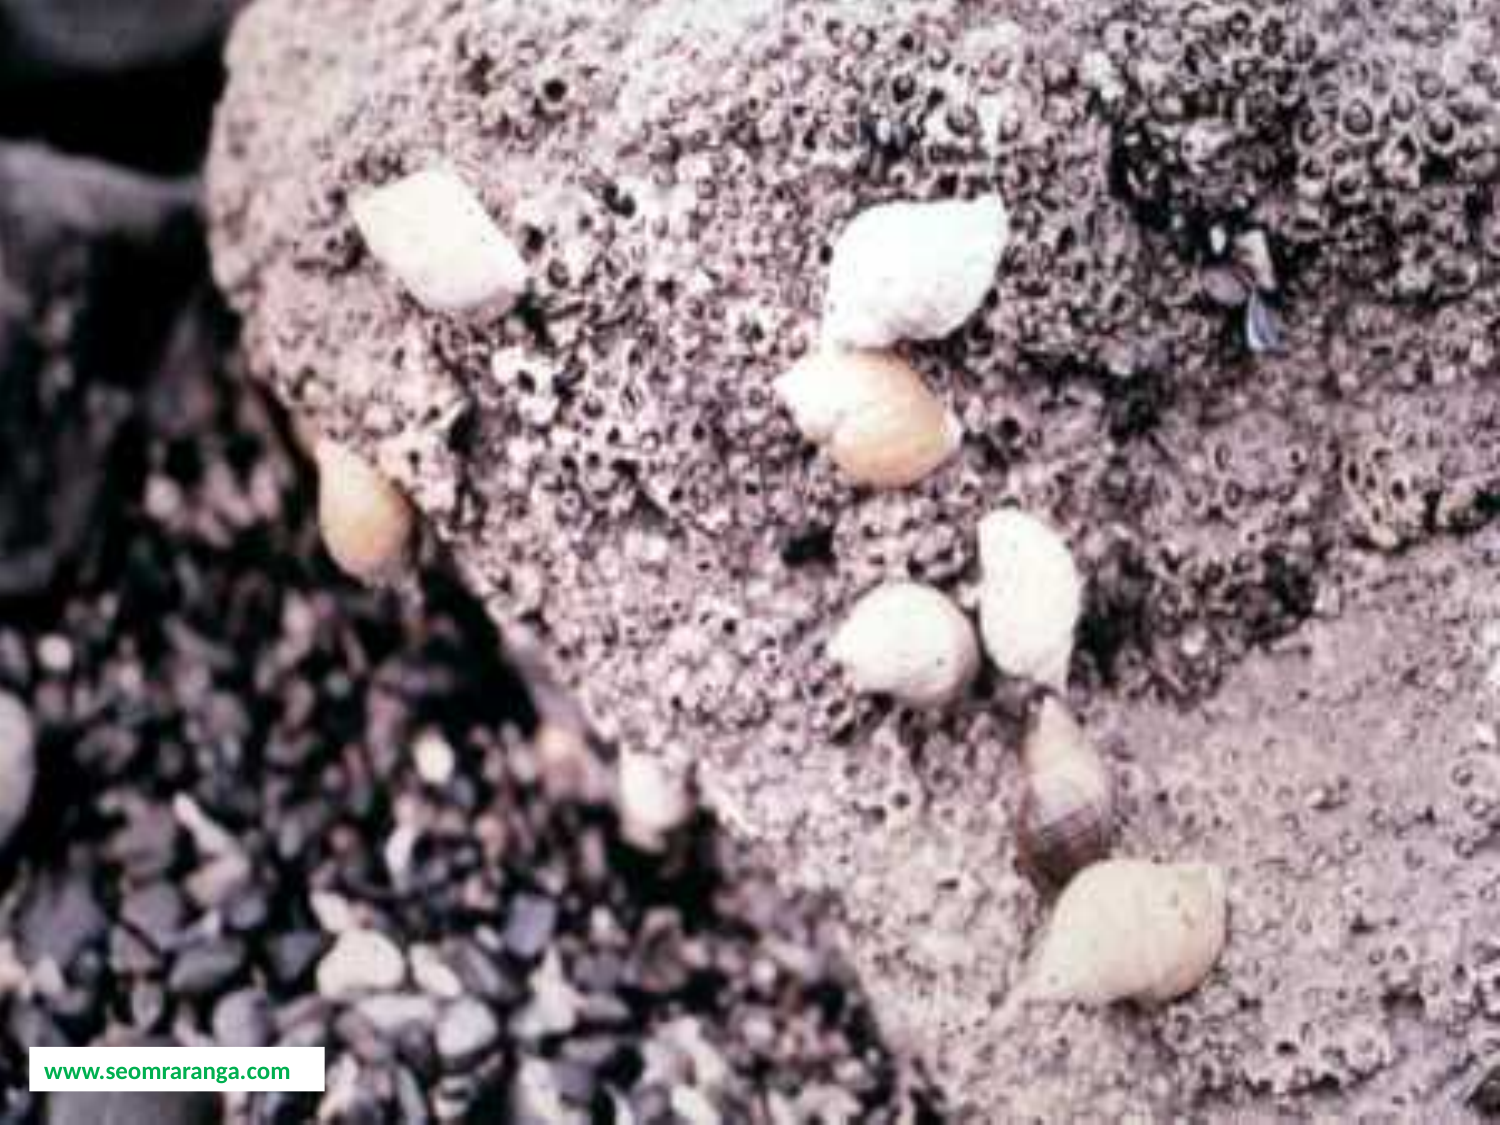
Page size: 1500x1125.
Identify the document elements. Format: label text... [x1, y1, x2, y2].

text_box www.seomraranga.com [29, 1046, 325, 1092]
picture [0, 0, 1500, 1125]
